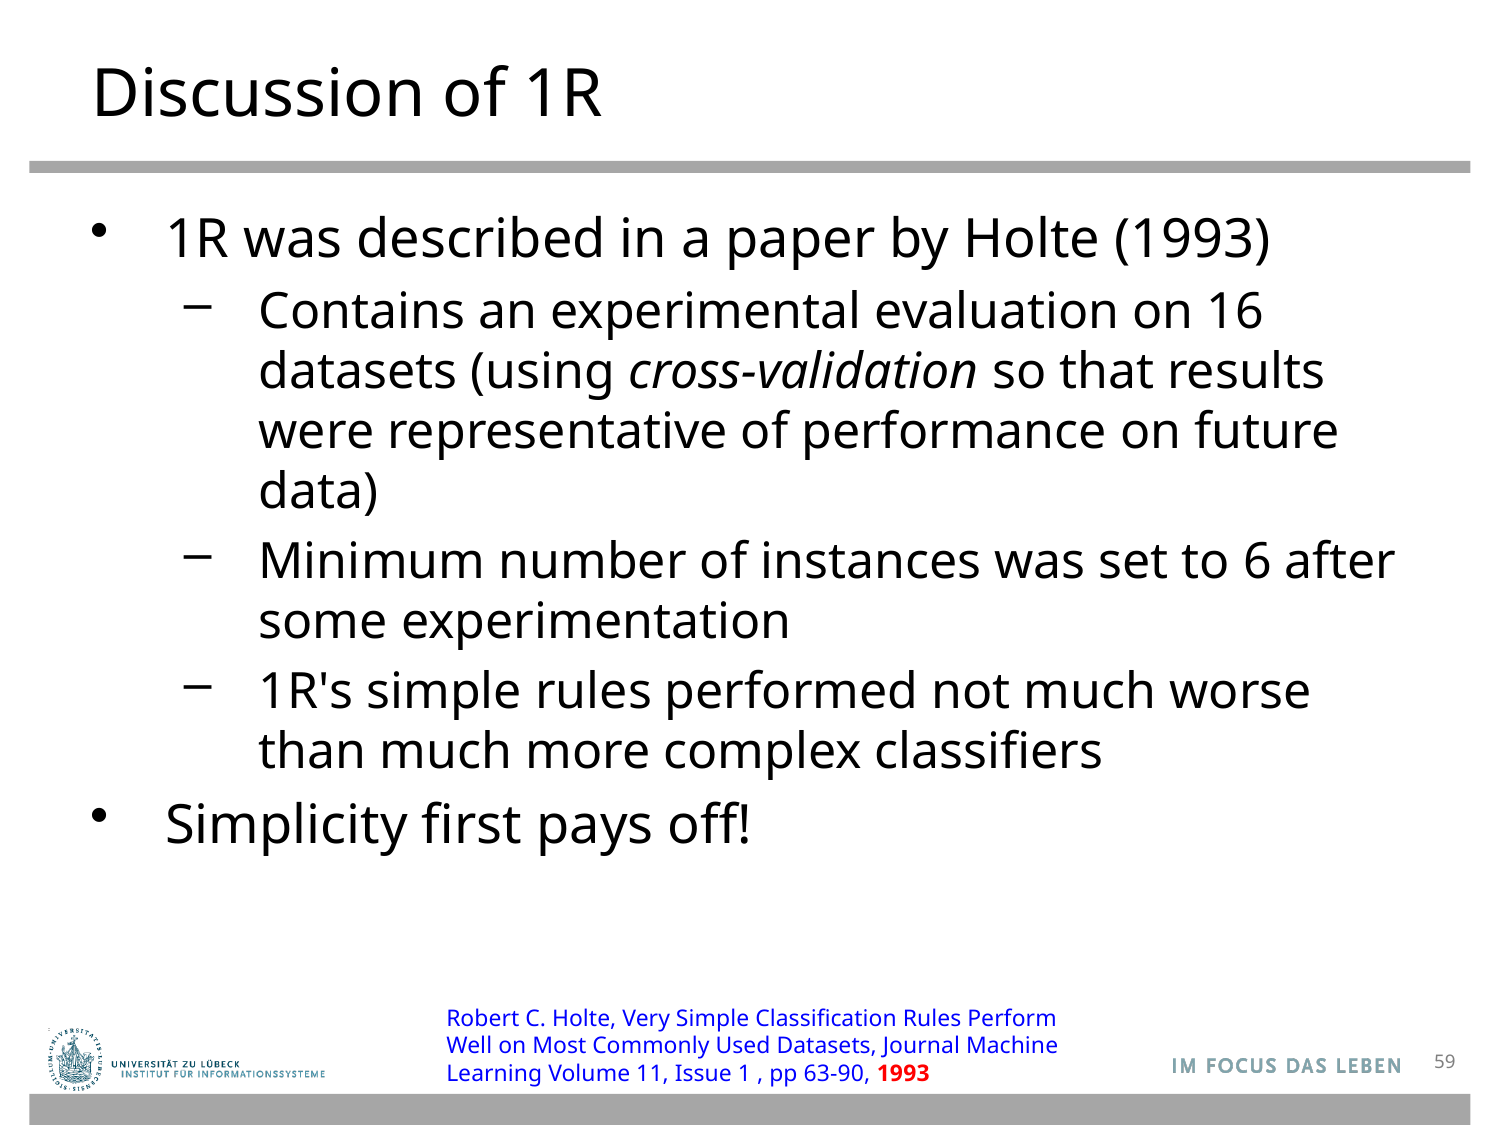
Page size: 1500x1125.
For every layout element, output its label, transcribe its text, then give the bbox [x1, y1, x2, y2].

text_box Robert C. Holte, Very Simple Classification Rules Perform Well on Most Commonly Used Datasets, Journal Machine Learning Volume 11, Issue 1 , pp 63-90, 1993 [431, 996, 1092, 1091]
picture [1173, 1058, 1305, 1073]
slide_number 59 [1305, 1050, 1471, 1083]
list 1R was described in a paper by Holte (1993) Contains an experimental evaluation on 16 datasets (using cross-validation so that results were representative of performance on future data) Minimum number of instances was set to 6 after some experimentation 1R's simple rules performed not much worse than much more complex classifiers Simplicity first pays off! [75, 196, 1425, 1012]
title Discussion of 1R [76, 42, 1427, 126]
